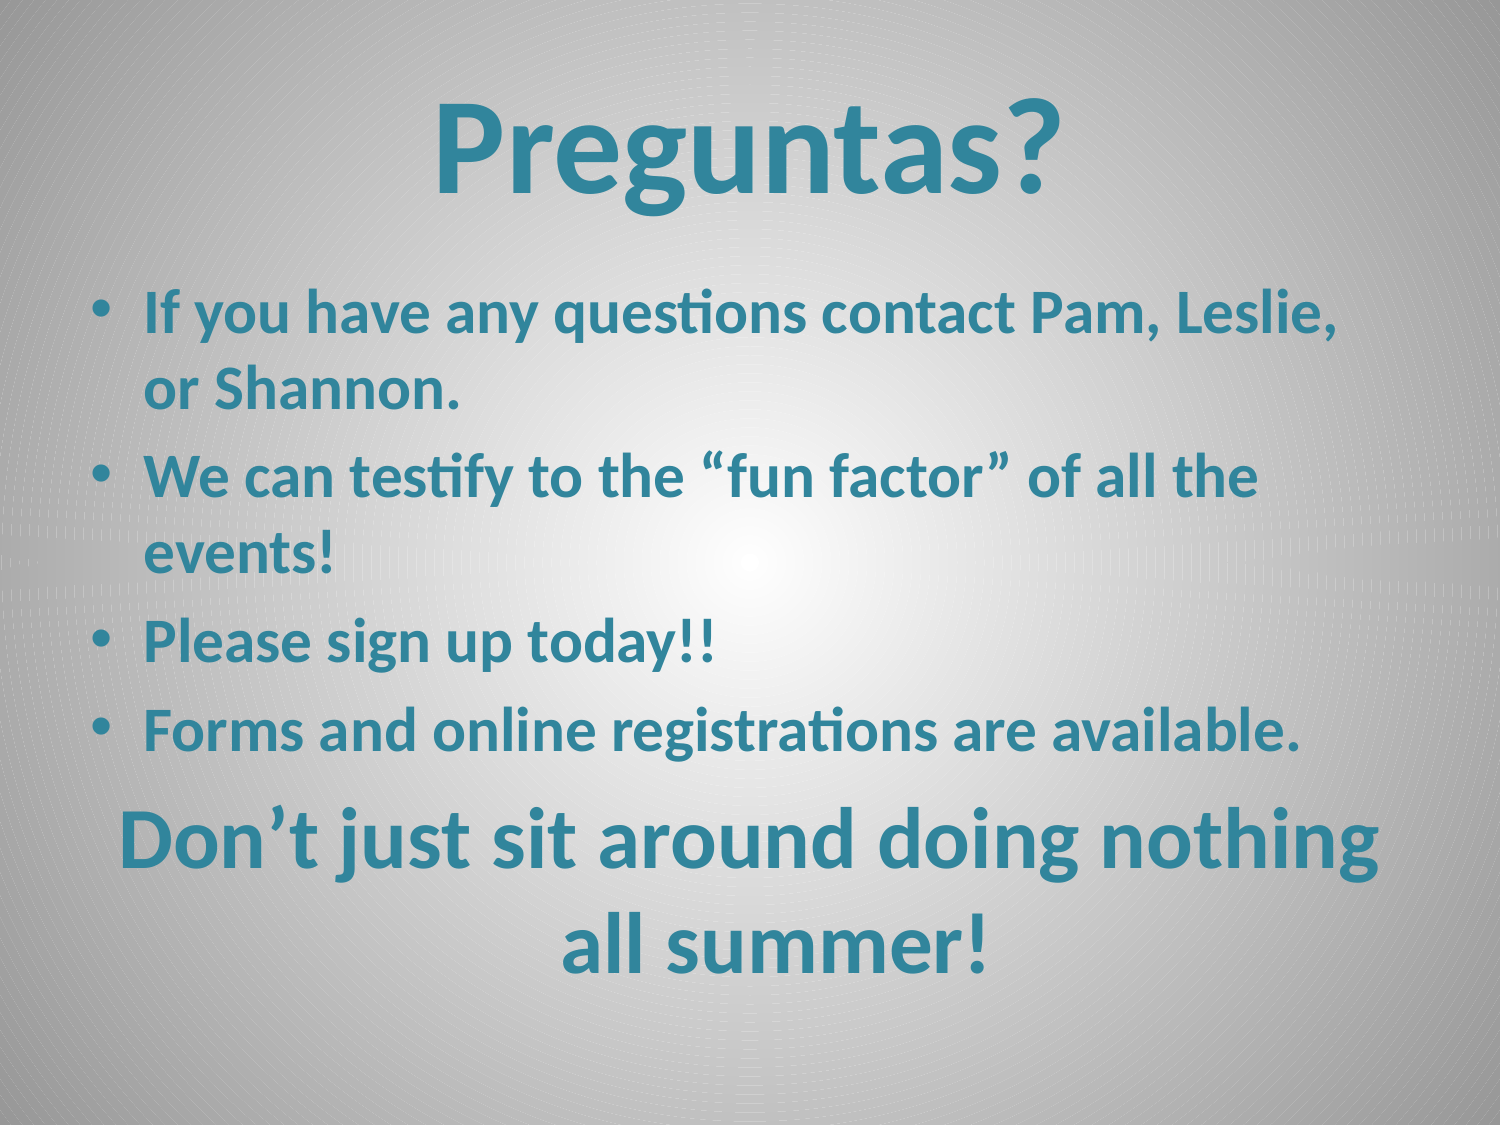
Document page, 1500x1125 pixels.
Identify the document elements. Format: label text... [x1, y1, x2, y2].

list If you have any questions contact Pam, Leslie, or Shannon. We can testify to the “fun factor” of all the events! Please sign up today!! Forms and online registrations are available. Don’t just sit around doing nothing all summer! [75, 262, 1425, 1005]
title Preguntas? [75, 45, 1425, 233]
